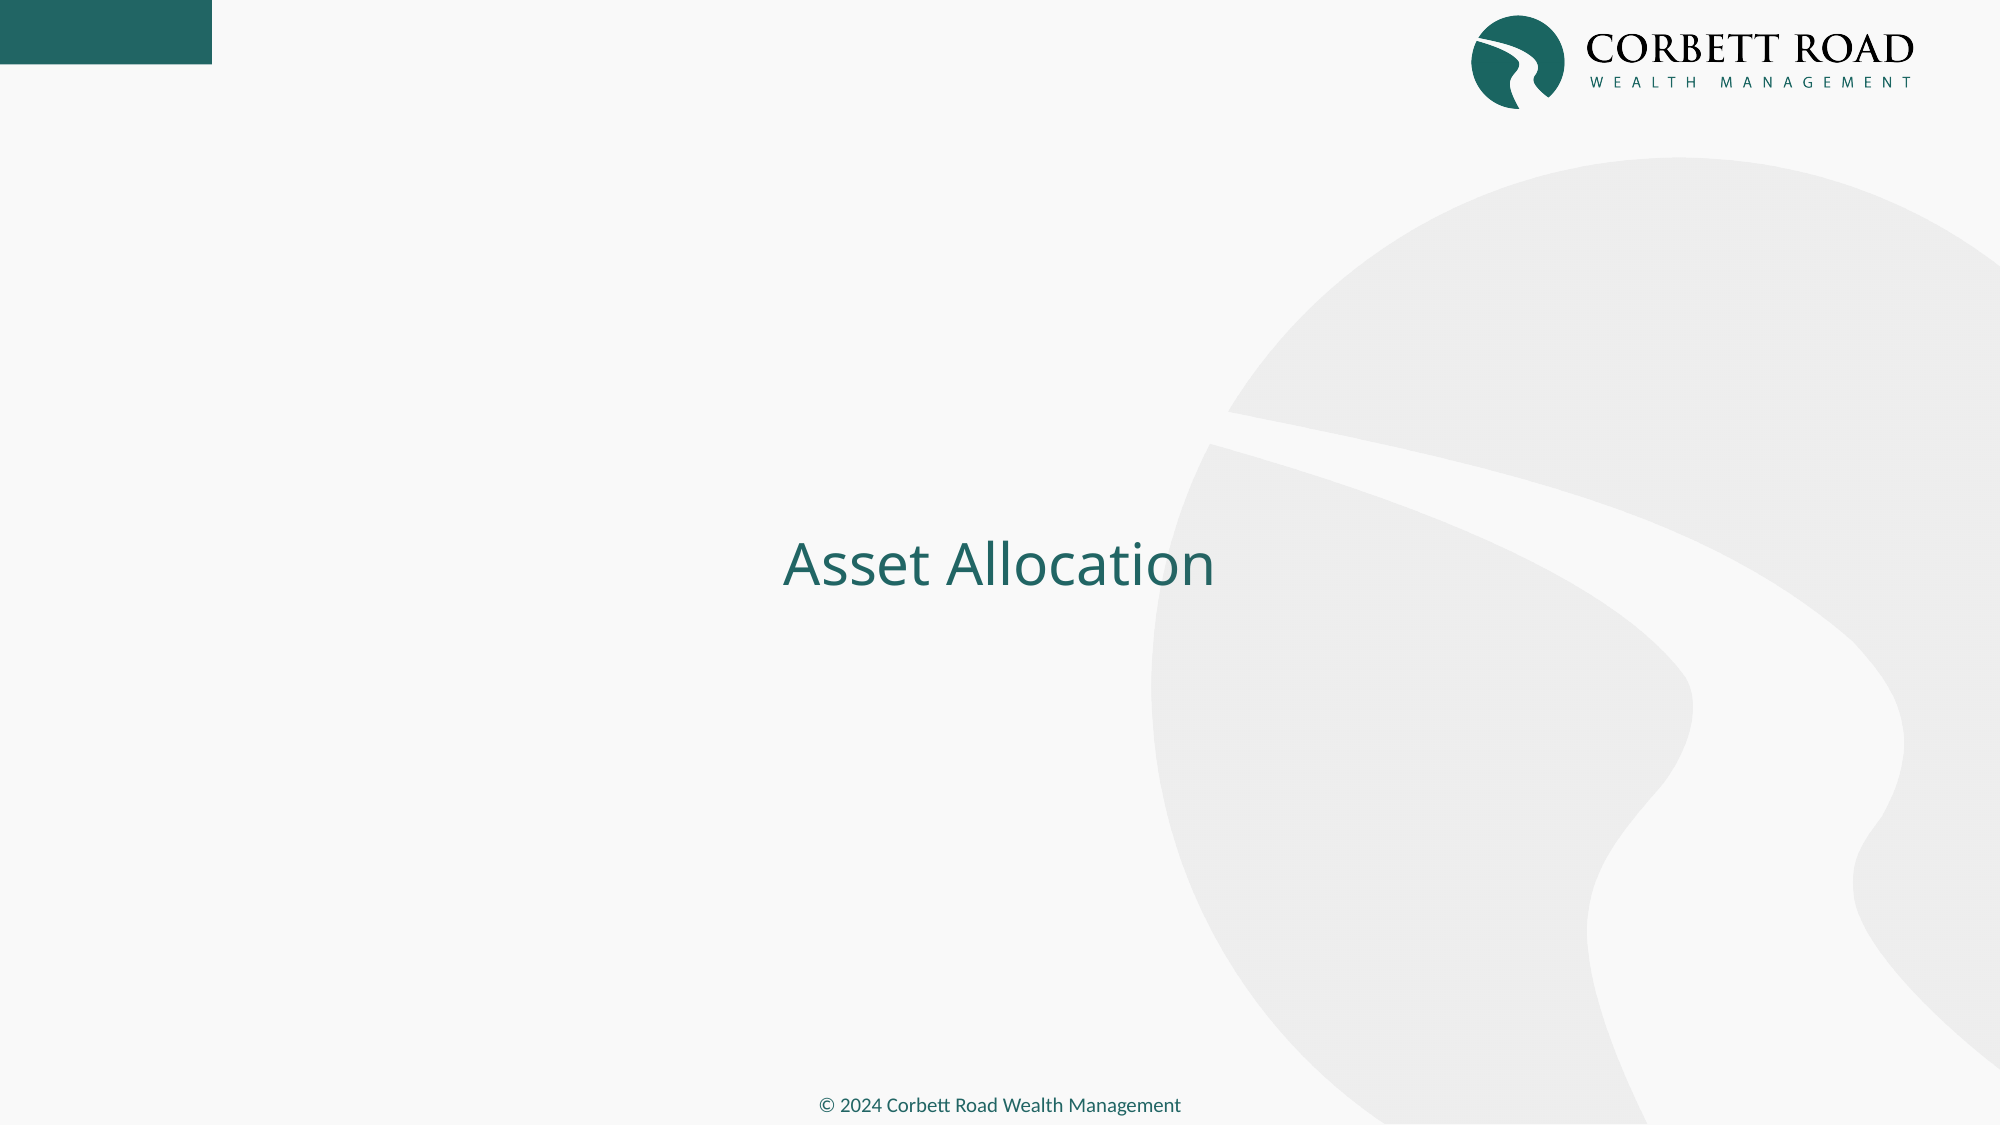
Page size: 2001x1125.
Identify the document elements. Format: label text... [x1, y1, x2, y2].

text_box © 2024 Corbett Road Wealth Management [691, 1083, 1151, 1124]
picture [1471, 15, 1921, 109]
picture [1151, 157, 2000, 1124]
text_box Asset Allocation [401, 519, 1151, 605]
text_box [0, 0, 213, 65]
